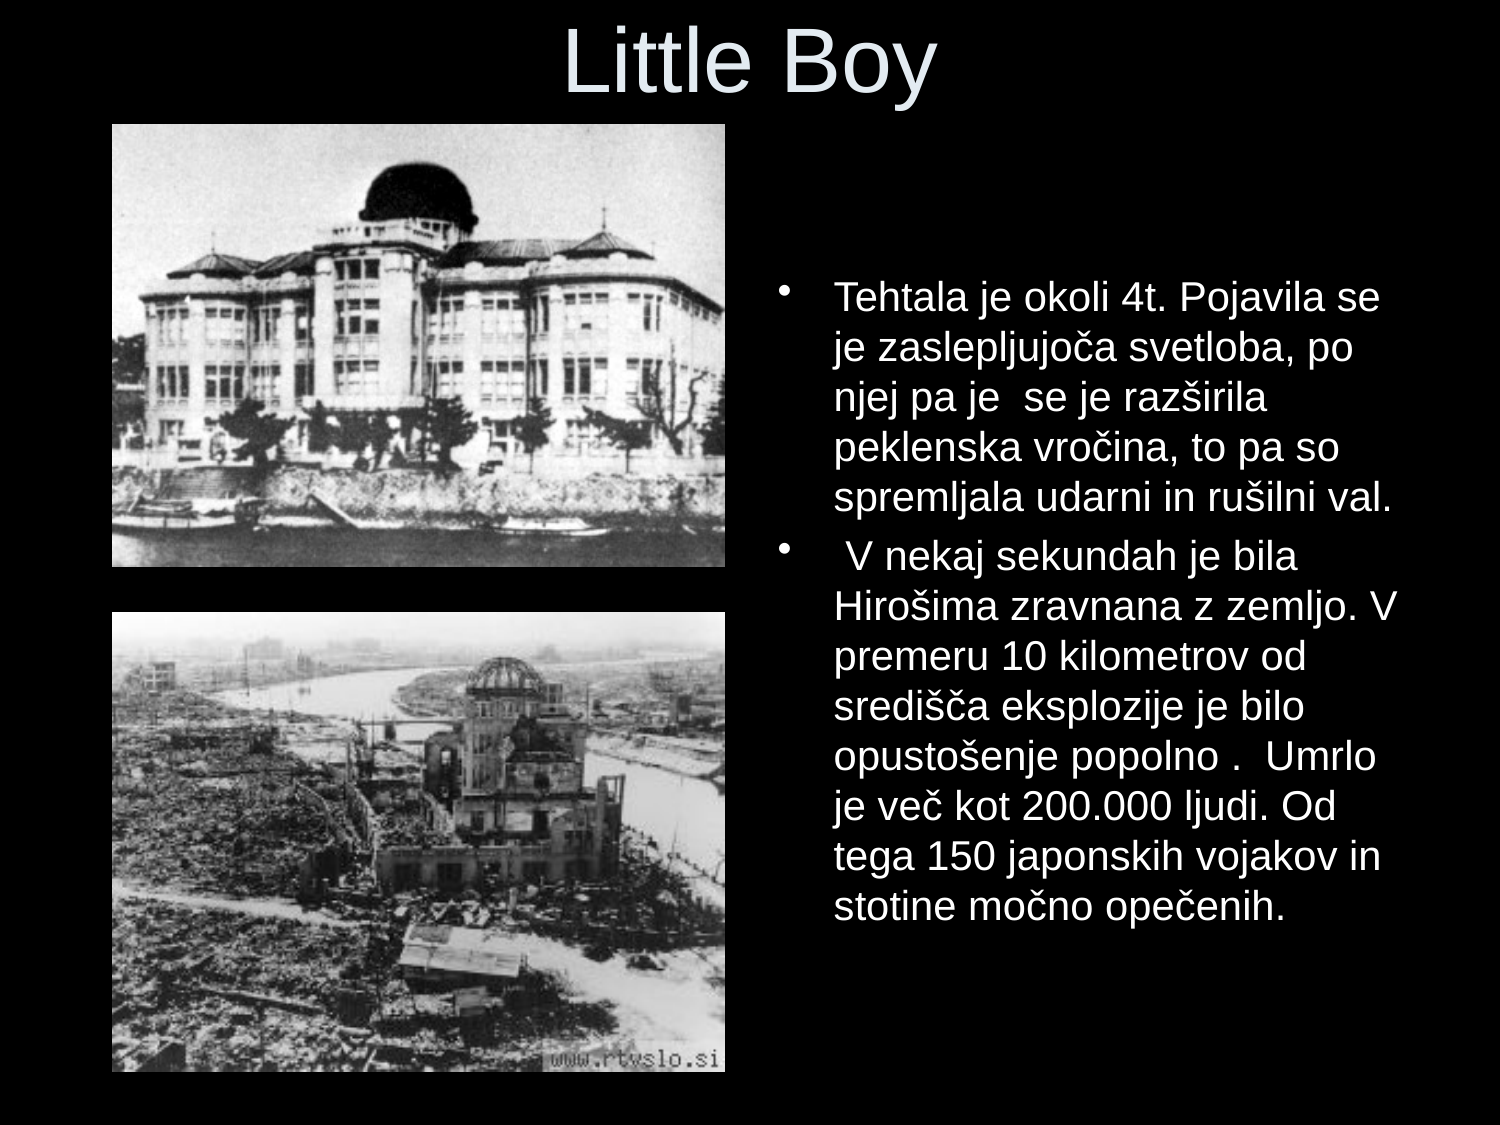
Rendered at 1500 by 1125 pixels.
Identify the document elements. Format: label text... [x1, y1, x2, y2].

picture [112, 124, 725, 567]
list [112, 612, 725, 1072]
title Little Boy [75, 0, 1425, 150]
list Tehtala je okoli 4t. Pojavila se je zaslepljujoča svetloba, po njej pa je se je razširila peklenska vročina, to pa so spremljala udarni in rušilni val. V nekaj sekundah je bila Hirošima zravnana z zemljo. V premeru 10 kilometrov od središča eksplozije je bilo opustošenje popolno . Umrlo je več kot 200.000 ljudi. Od tega 150 japonskih vojakov in stotine močno opečenih. [762, 262, 1425, 1005]
